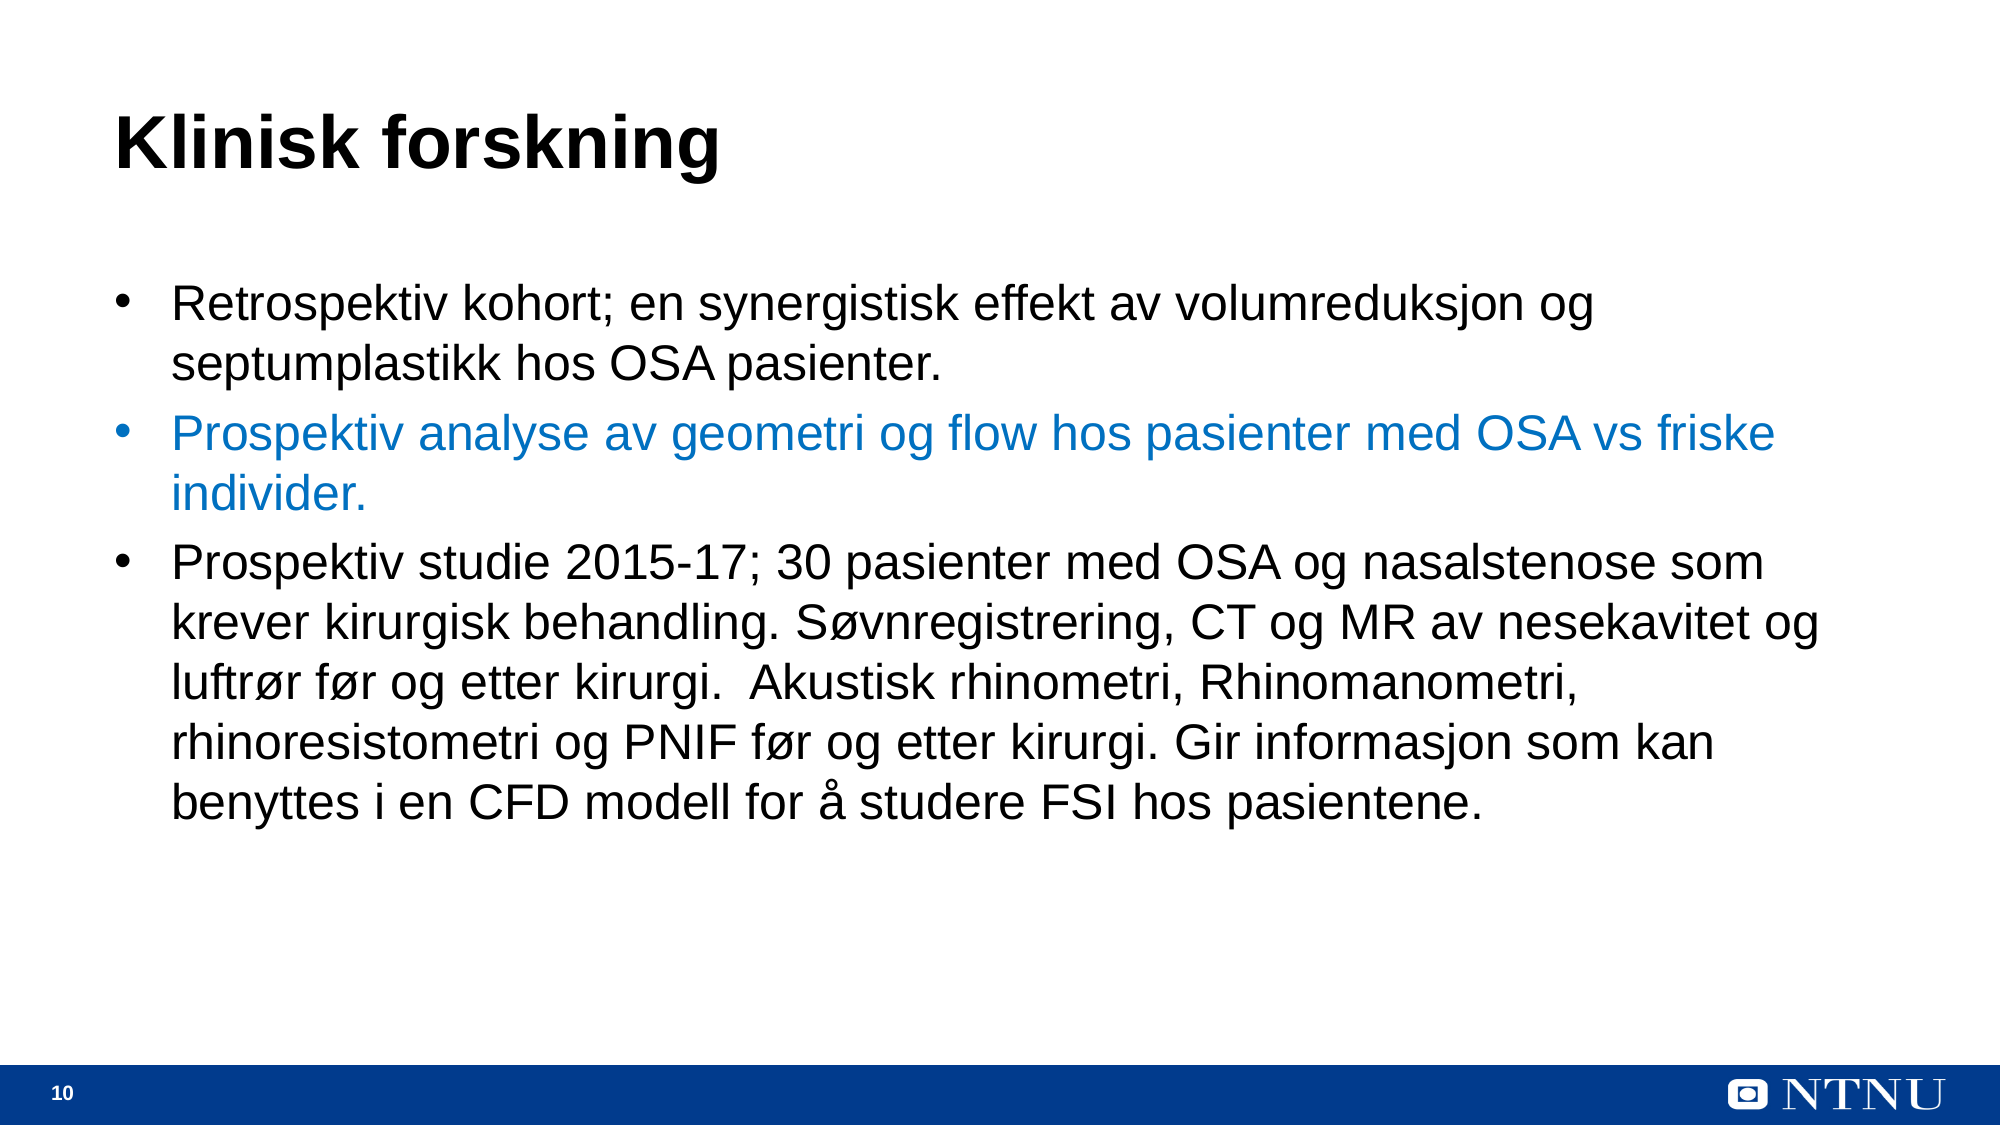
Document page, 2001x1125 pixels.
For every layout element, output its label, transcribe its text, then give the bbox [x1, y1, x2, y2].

list Retrospektiv kohort; en synergistisk effekt av volumreduksjon og septumplastikk hos OSA pasienter. Prospektiv analyse av geometri og flow hos pasienter med OSA vs friske individer. Prospektiv studie 2015-17; 30 pasienter med OSA og nasalstenose som krever kirurgisk behandling. Søvnregistrering, CT og MR av nesekavitet og luftrør før og etter kirurgi. Akustisk rhinometri, Rhinomanometri, rhinoresistometri og PNIF før og etter kirurgi. Gir informasjon som kan benyttes i en CFD modell for å studere FSI hos pasientene. [99, 262, 1900, 1005]
picture [0, 1065, 2000, 1125]
title Klinisk forskning [99, 45, 1900, 233]
